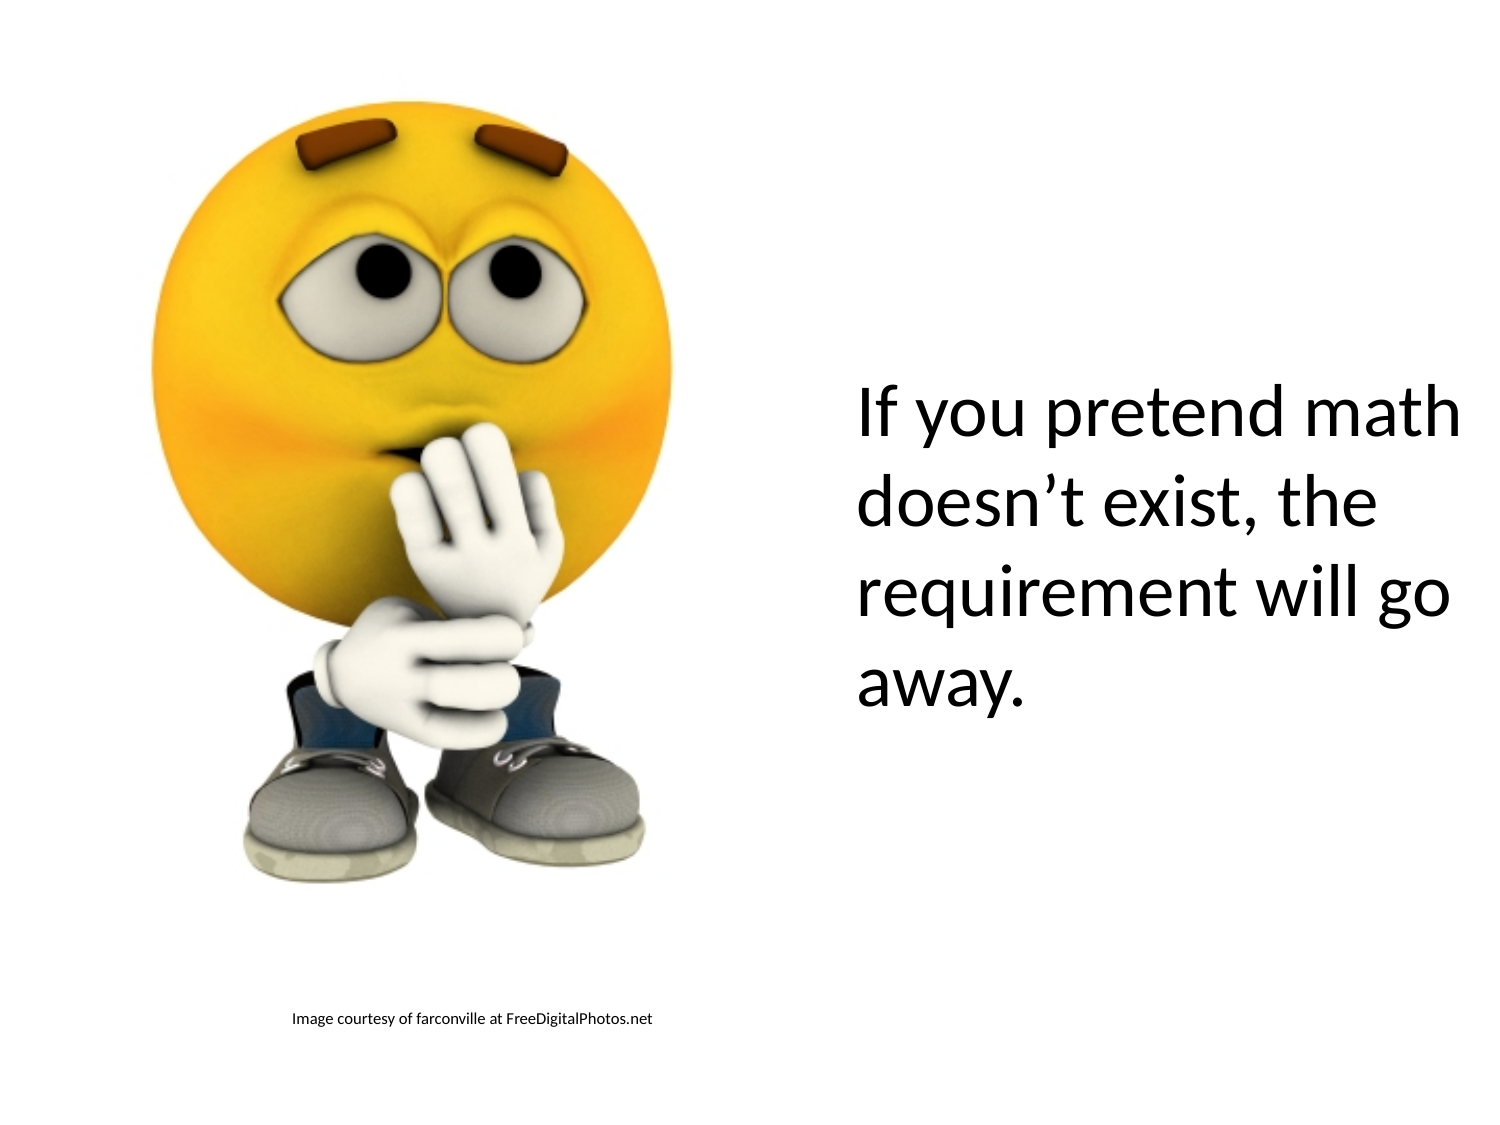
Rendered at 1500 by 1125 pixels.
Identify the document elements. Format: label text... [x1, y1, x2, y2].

text_box Image courtesy of farconville at FreeDigitalPhotos.net [277, 1000, 684, 1080]
picture [2, 75, 836, 910]
text_box If you pretend math doesn’t exist, the requirement will go away. [842, 354, 1479, 730]
